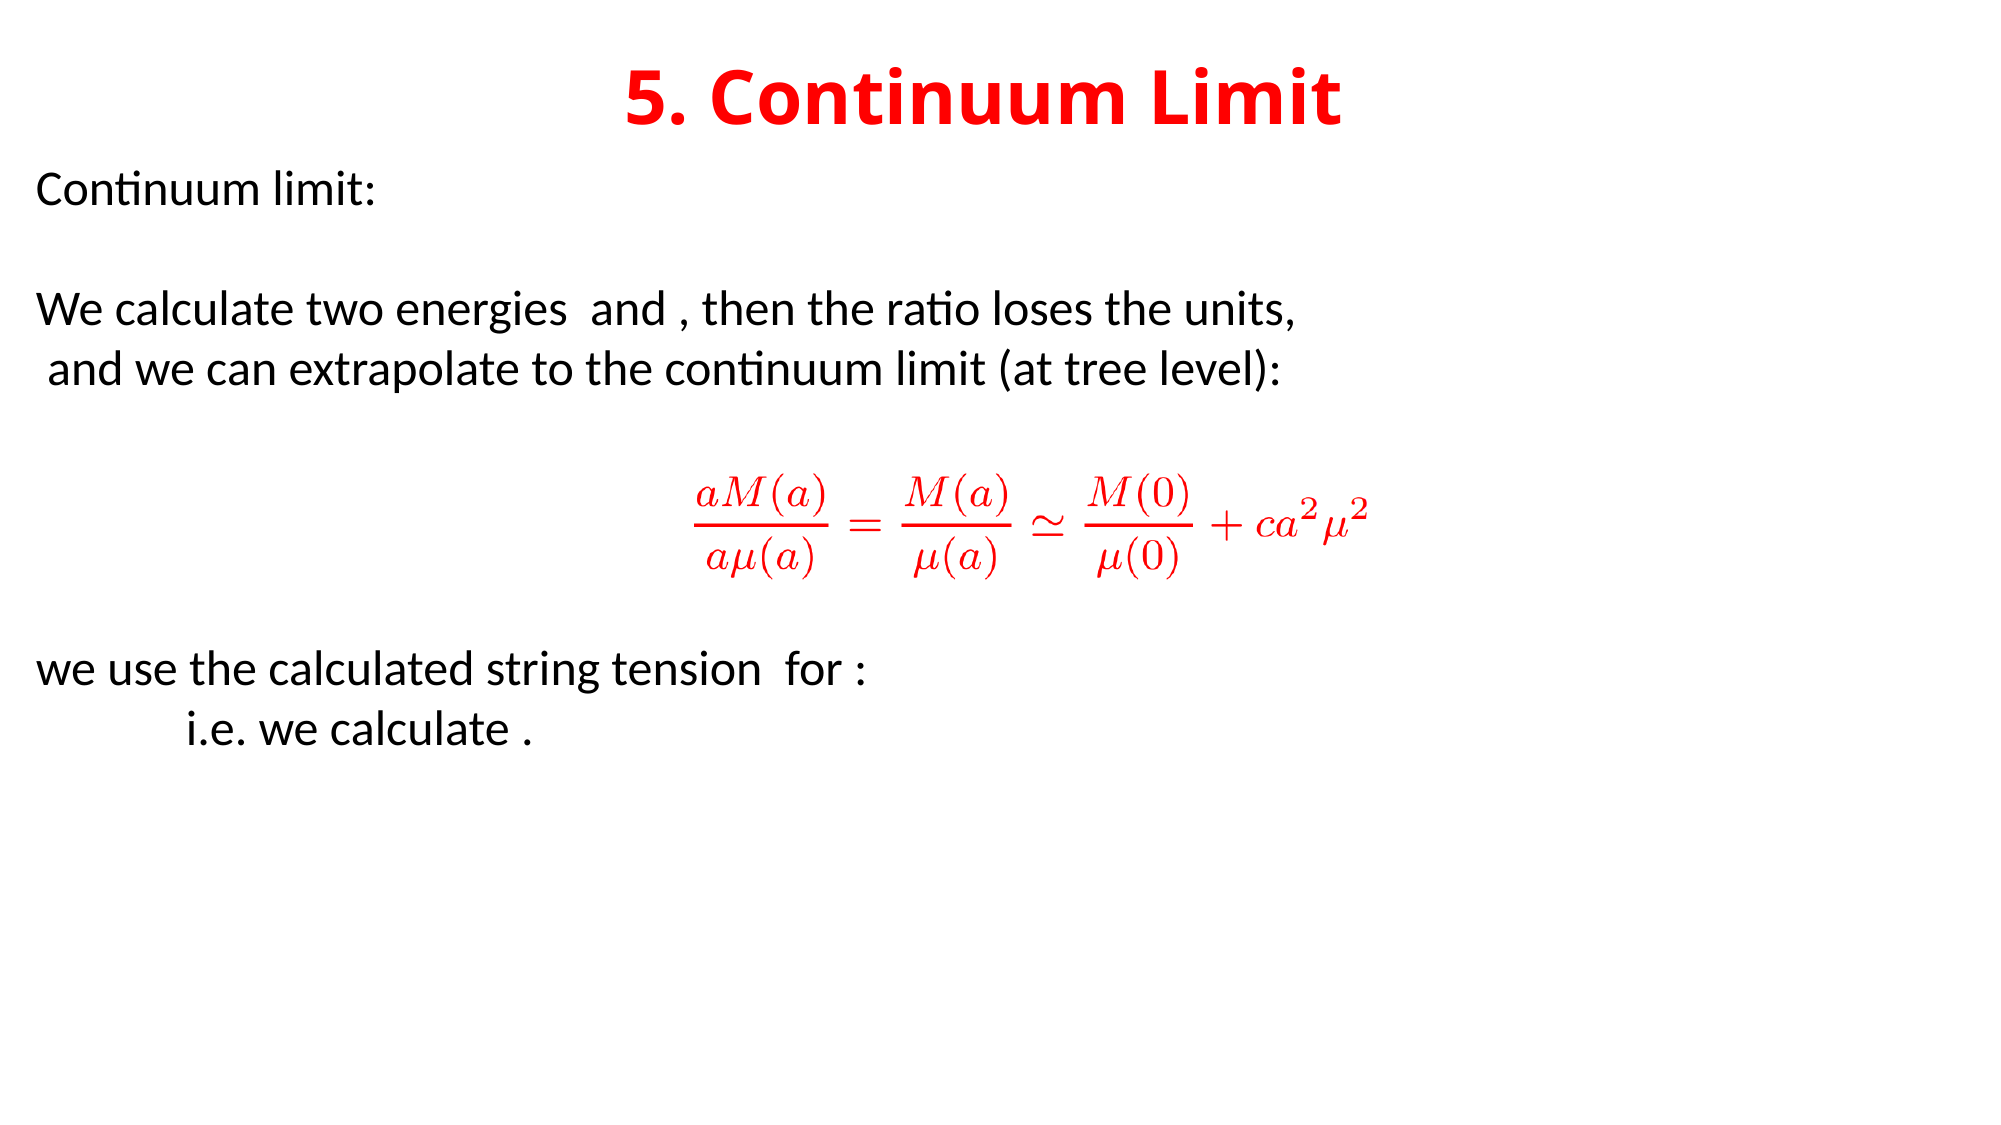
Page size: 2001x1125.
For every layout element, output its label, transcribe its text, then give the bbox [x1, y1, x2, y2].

picture [657, 440, 1407, 628]
title 5. Continuum Limit [0, 53, 2000, 149]
